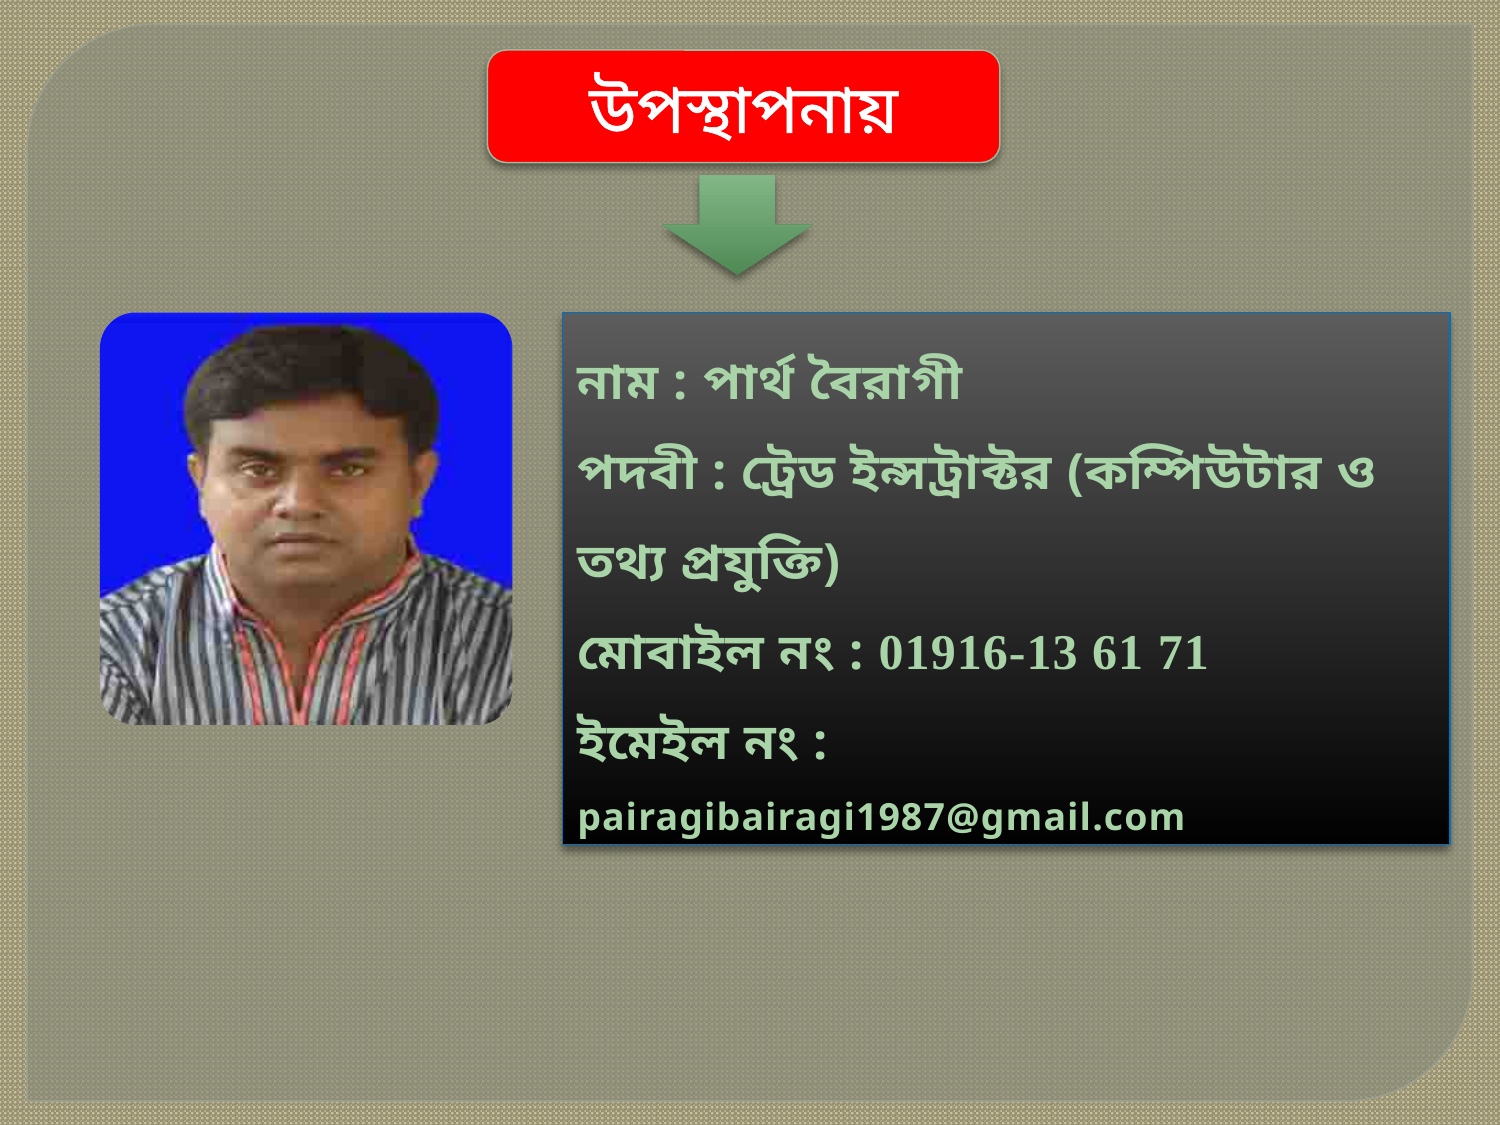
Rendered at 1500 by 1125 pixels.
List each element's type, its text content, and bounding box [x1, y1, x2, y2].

text_box [662, 174, 813, 275]
picture [99, 312, 513, 726]
text_box উপস্থাপনায় [486, 49, 1001, 164]
text_box নাম : পার্থ বৈরাগী পদবী : ট্রেড ইন্সট্রাক্টর (কম্পিউটার ও তথ্য প্রযুক্তি) মোবাইল নং : 01916-13 61 71 ইমেইল নং : pairagibairagi1987@gmail.com [562, 312, 1451, 845]
